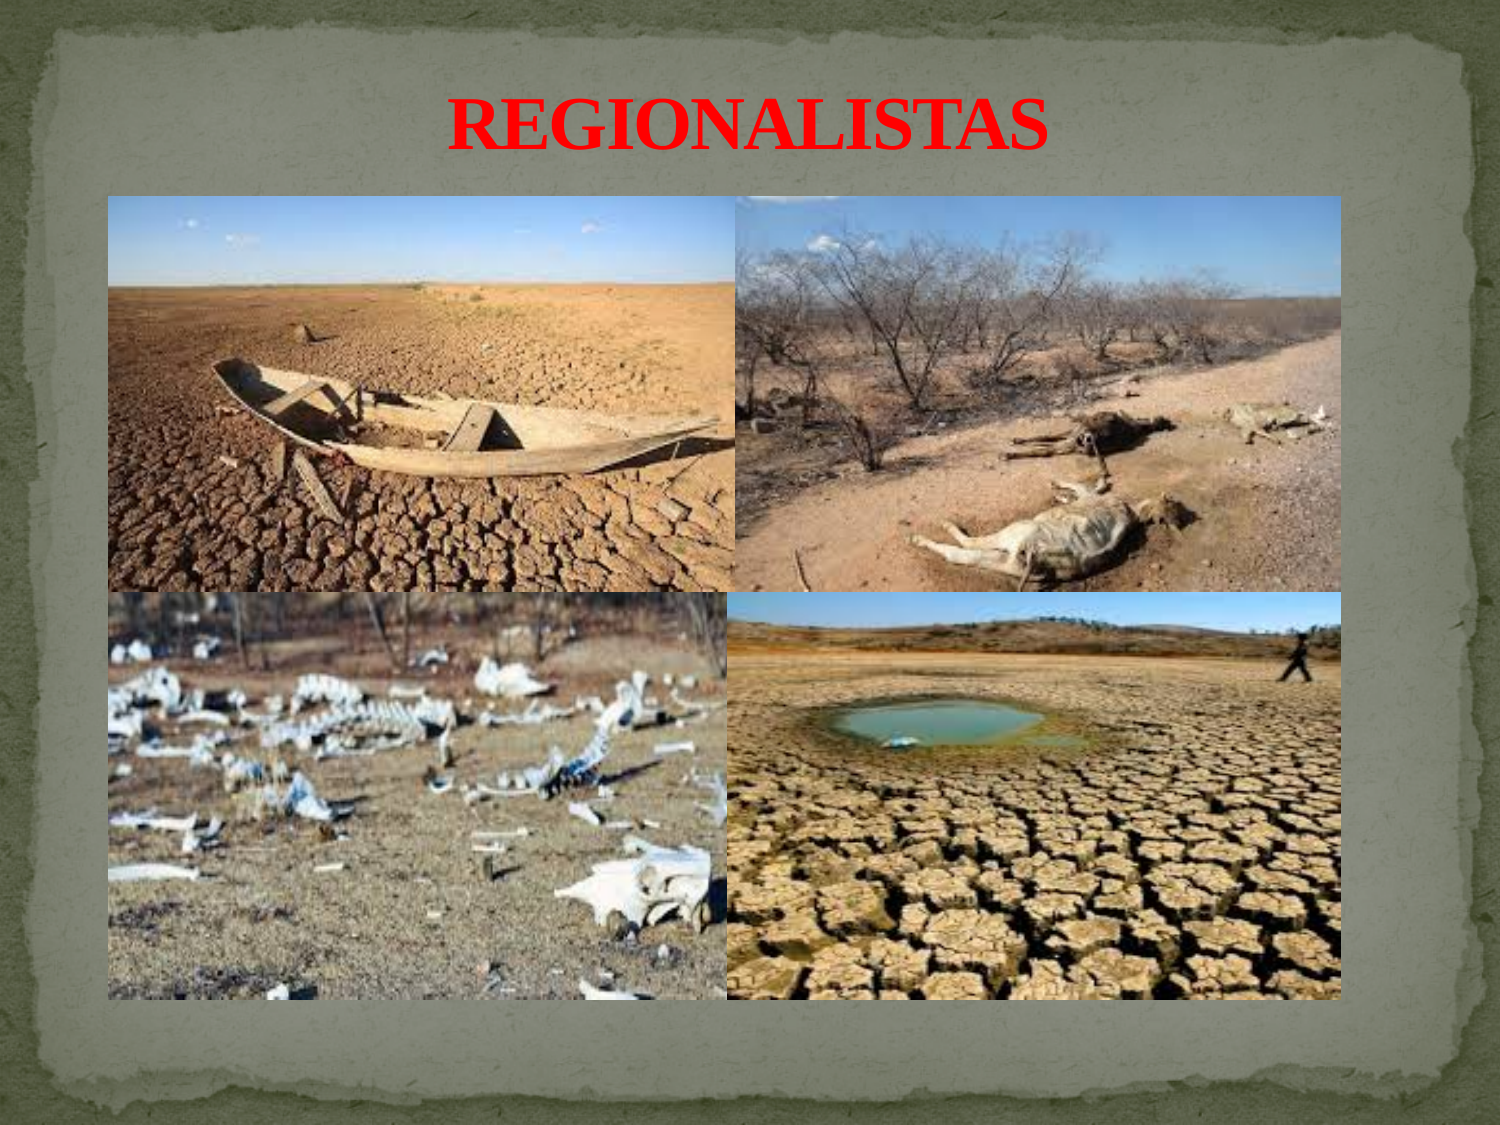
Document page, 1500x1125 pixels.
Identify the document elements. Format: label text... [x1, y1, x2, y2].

picture [108, 196, 1341, 1000]
title REGIONALISTAS [112, 66, 1386, 173]
list [17, 231, 1471, 1083]
